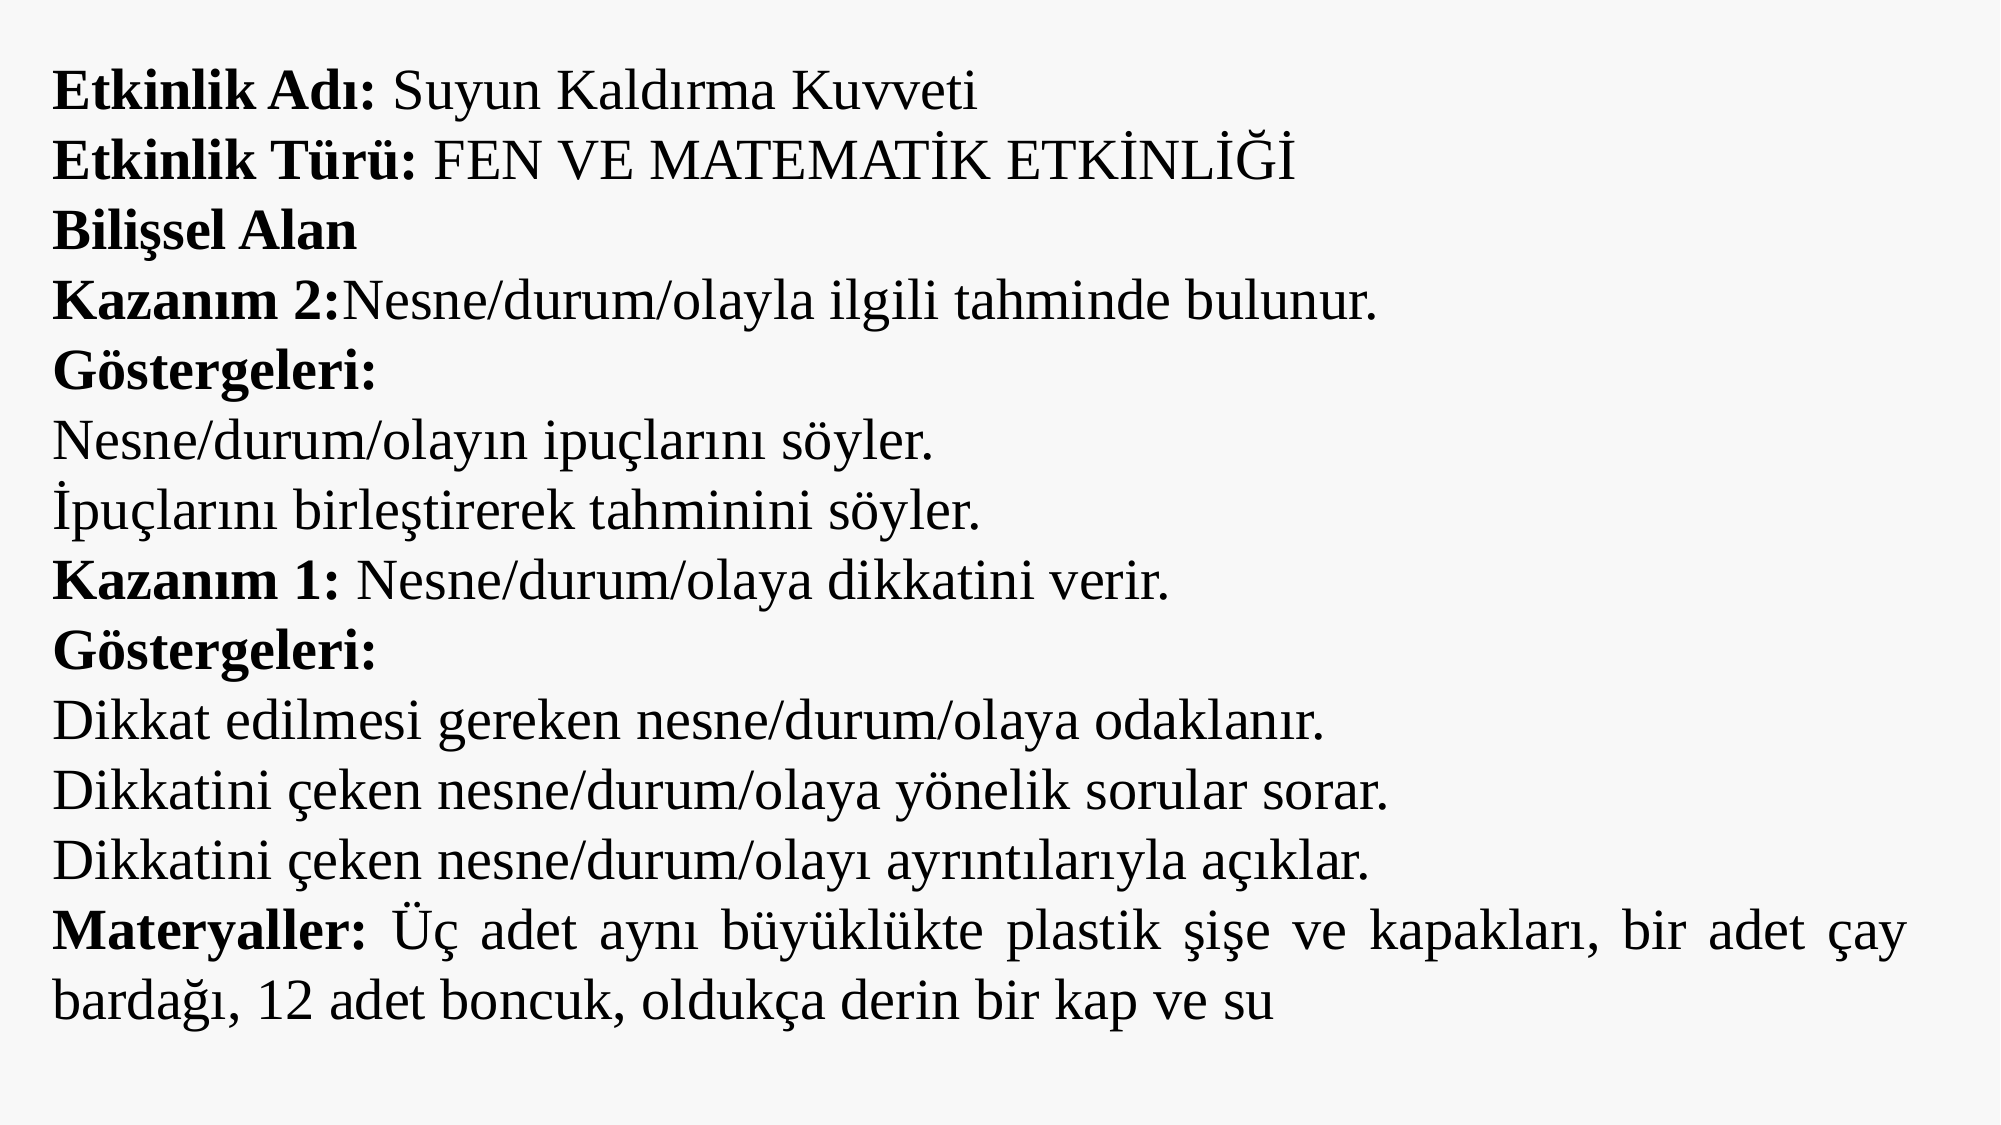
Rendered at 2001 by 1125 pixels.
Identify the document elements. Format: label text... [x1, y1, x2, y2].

text_box Etkinlik Adı: Suyun Kaldırma Kuvveti Etkinlik Türü: FEN VE MATEMATİK ETKİNLİĞİ Bilişsel Alan Kazanım 2:Nesne/durum/olayla ilgili tahminde bulunur. Göstergeleri: Nesne/durum/olayın ipuçlarını söyler. İpuçlarını birleştirerek tahminini söyler. Kazanım 1: Nesne/durum/olaya dikkatini verir. Göstergeleri: Dikkat edilmesi gereken nesne/durum/olaya odaklanır. Dikkatini çeken nesne/durum/olaya yönelik sorular sorar. Dikkatini çeken nesne/durum/olayı ayrıntılarıyla açıklar. Materyaller: Üç adet aynı büyüklükte plastik şişe ve kapakları, bir adet çay bardağı, 12 adet boncuk, oldukça derin bir kap ve su [37, 44, 1925, 1039]
